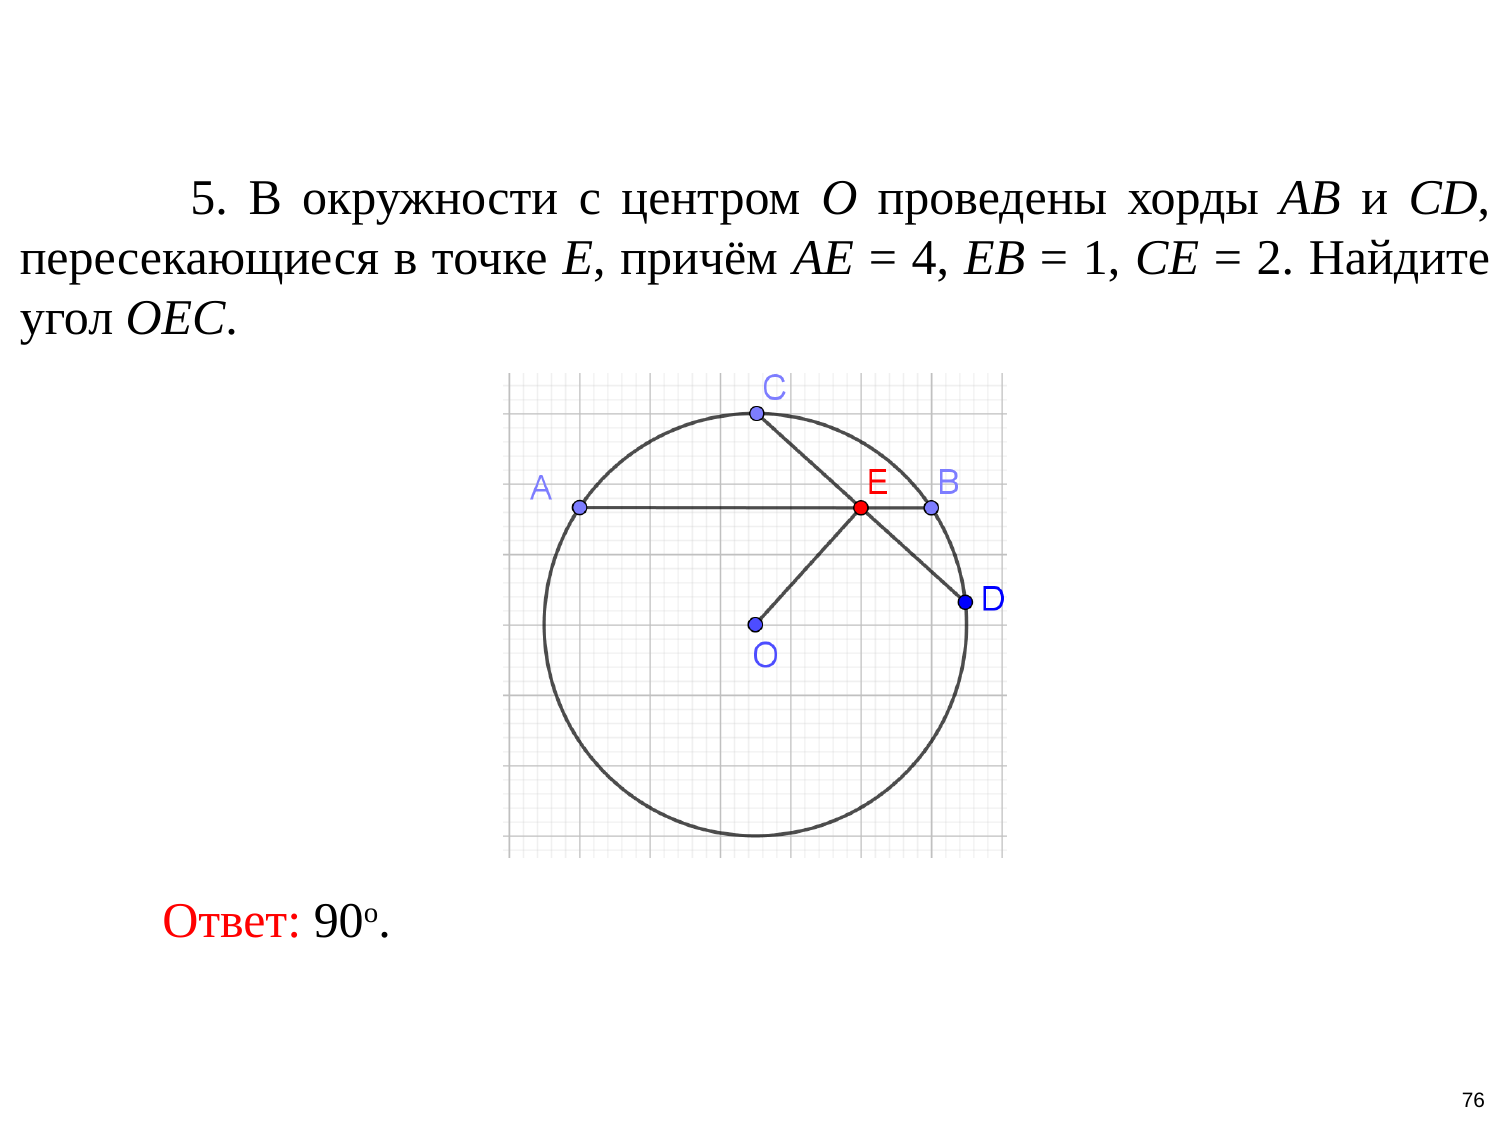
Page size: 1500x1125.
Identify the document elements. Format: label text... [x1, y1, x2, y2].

text_box 5. В окружности с центром O проведены хорды AB и CD, пересекающиеся в точке E, причём AE = 4, EB = 1, CE = 2. Найдите угол OEC. [4, 157, 1500, 352]
text_box Ответ: 90о. [147, 879, 656, 955]
picture [503, 373, 1007, 859]
text_box 76 [1417, 1079, 1500, 1125]
